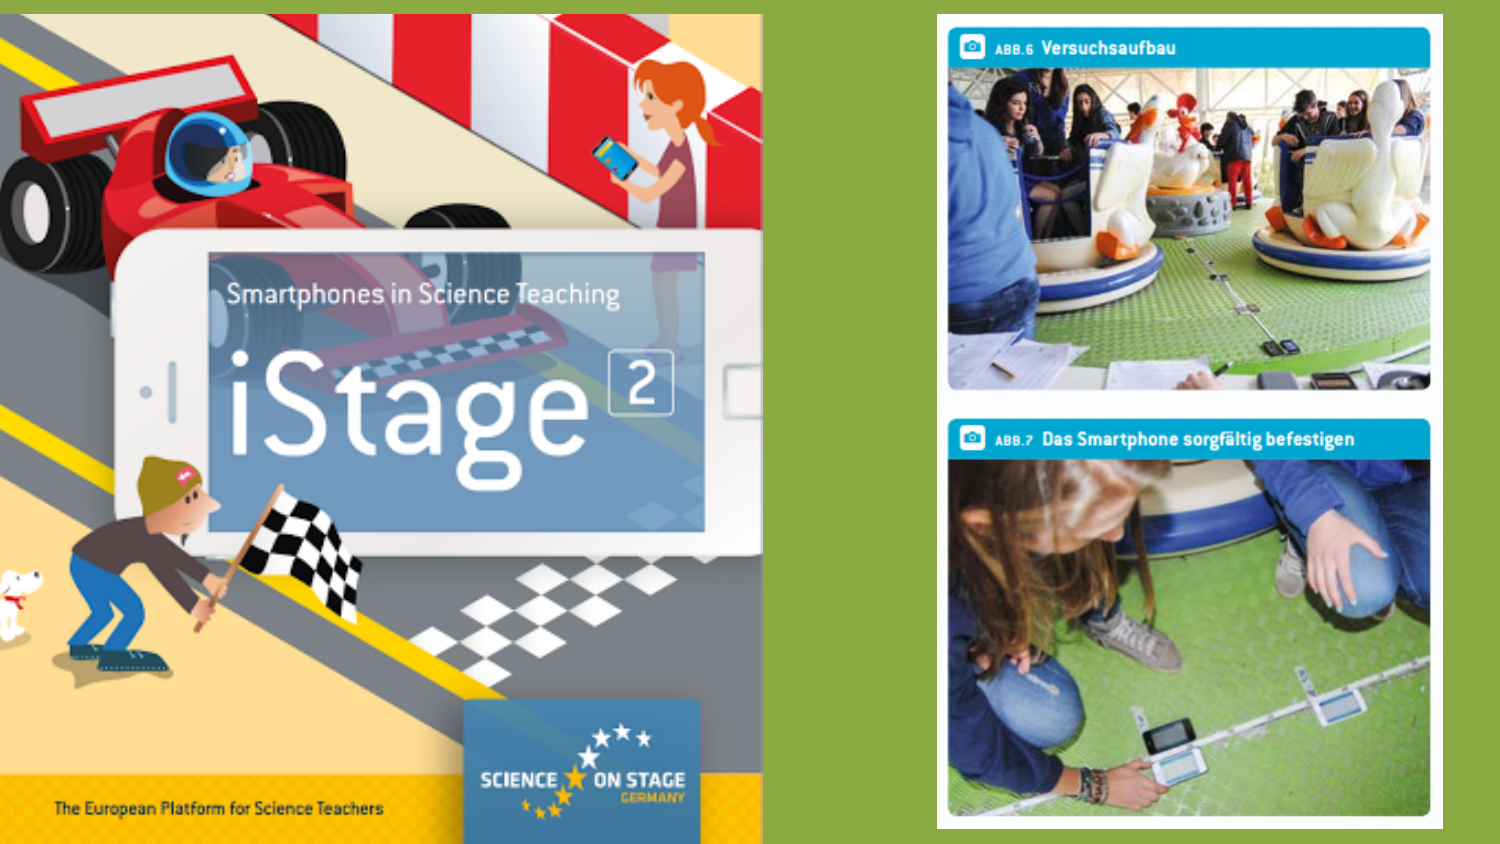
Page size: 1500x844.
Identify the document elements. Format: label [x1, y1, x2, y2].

picture [937, 14, 1443, 830]
picture [0, 14, 763, 844]
